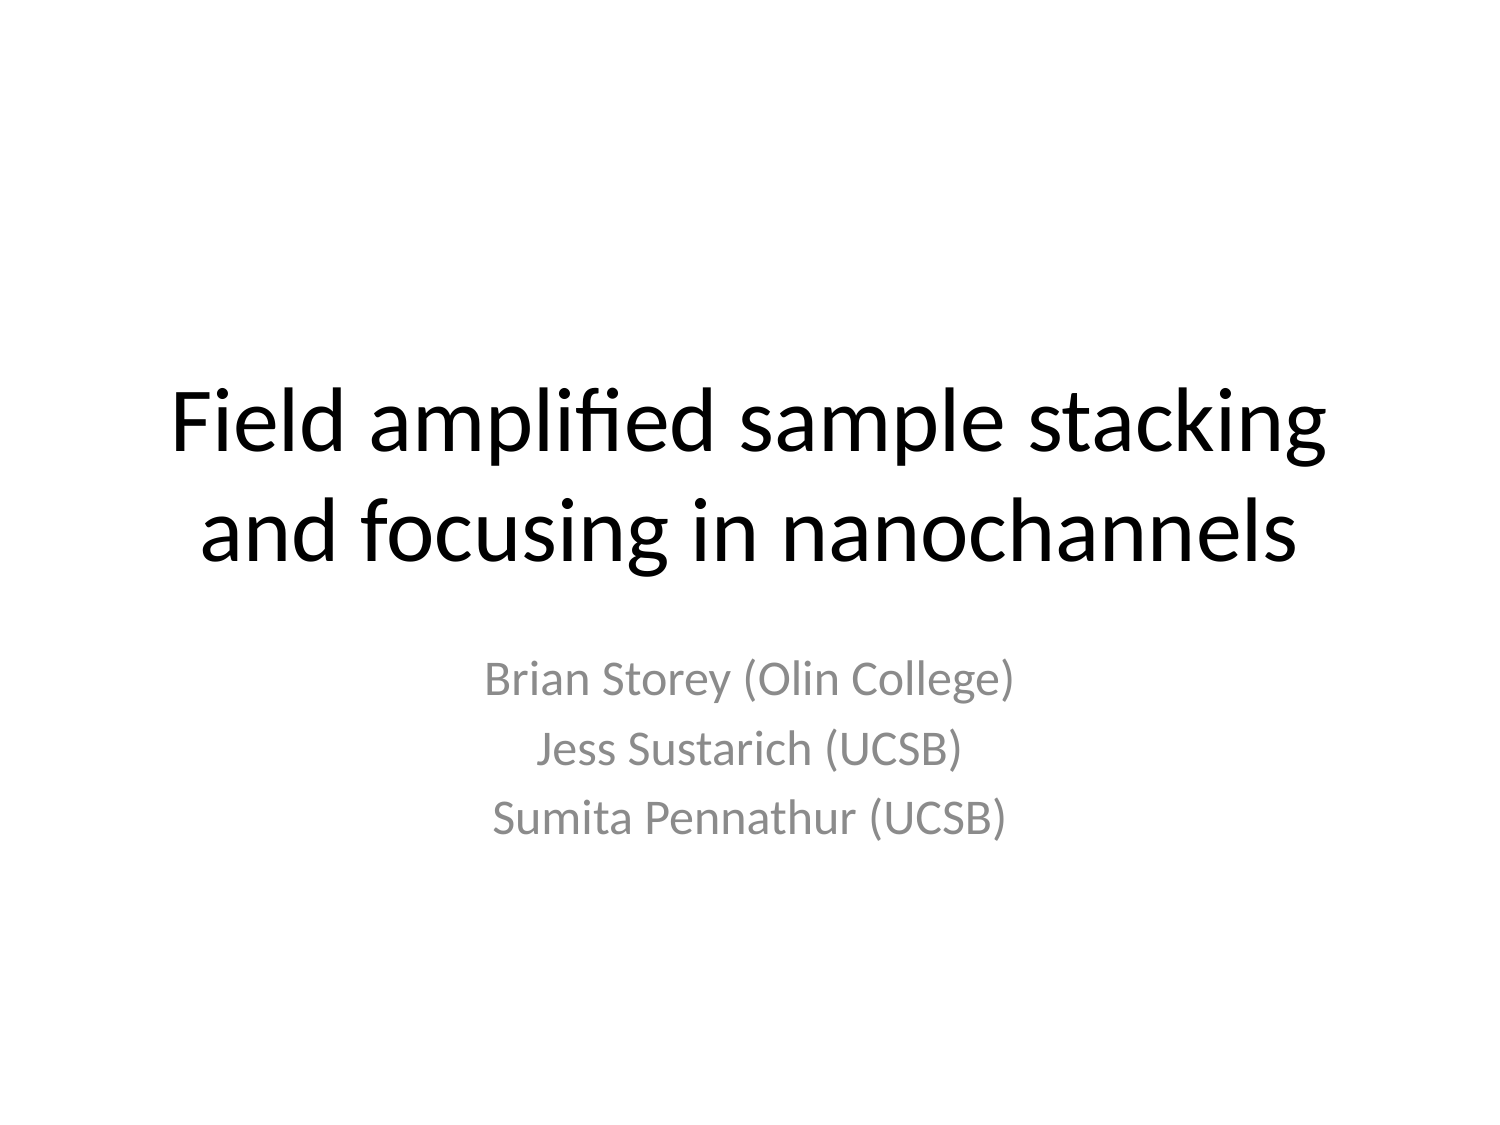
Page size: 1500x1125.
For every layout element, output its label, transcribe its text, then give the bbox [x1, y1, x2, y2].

title Field amplified sample stacking and focusing in nanochannels [112, 349, 1388, 591]
subtitle Brian Storey (Olin College) Jess Sustarich (UCSB) Sumita Pennathur (UCSB) [225, 637, 1275, 925]
